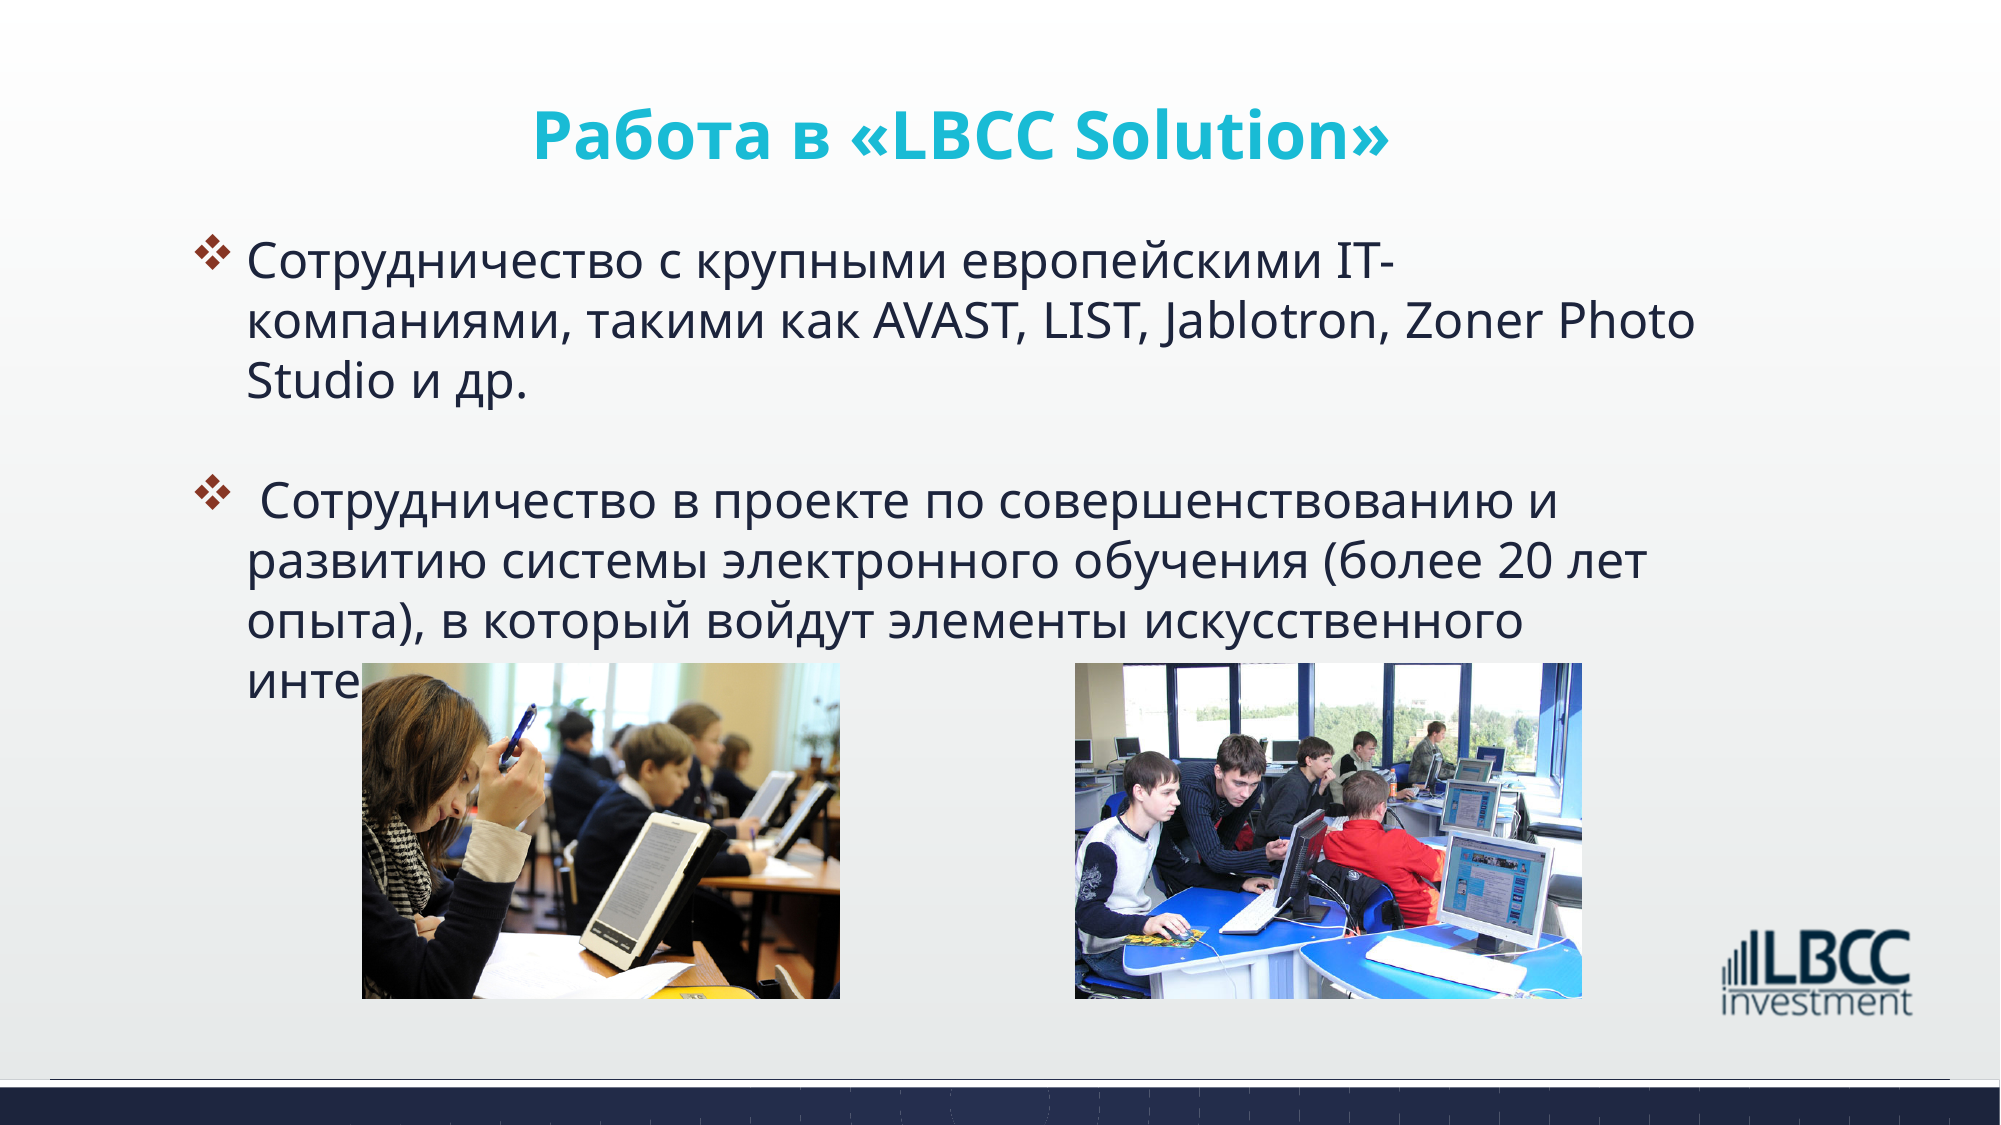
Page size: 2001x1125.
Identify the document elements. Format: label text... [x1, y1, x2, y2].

picture [1075, 663, 1582, 999]
picture [362, 663, 840, 999]
title Работа в «LBCC Solution» [181, 33, 1742, 182]
picture [1708, 922, 1925, 1125]
text_box Сотрудничество с крупными европейскими IT-компаниями, такими как AVAST, LIST, Jablotron, Zoner Photo Studio и др. Сотрудничество в проекте по совершенствованию и развитию системы электронного обучения (более 20 лет опыта), в который войдут элементы искусственного интеллекта. [175, 221, 1716, 896]
